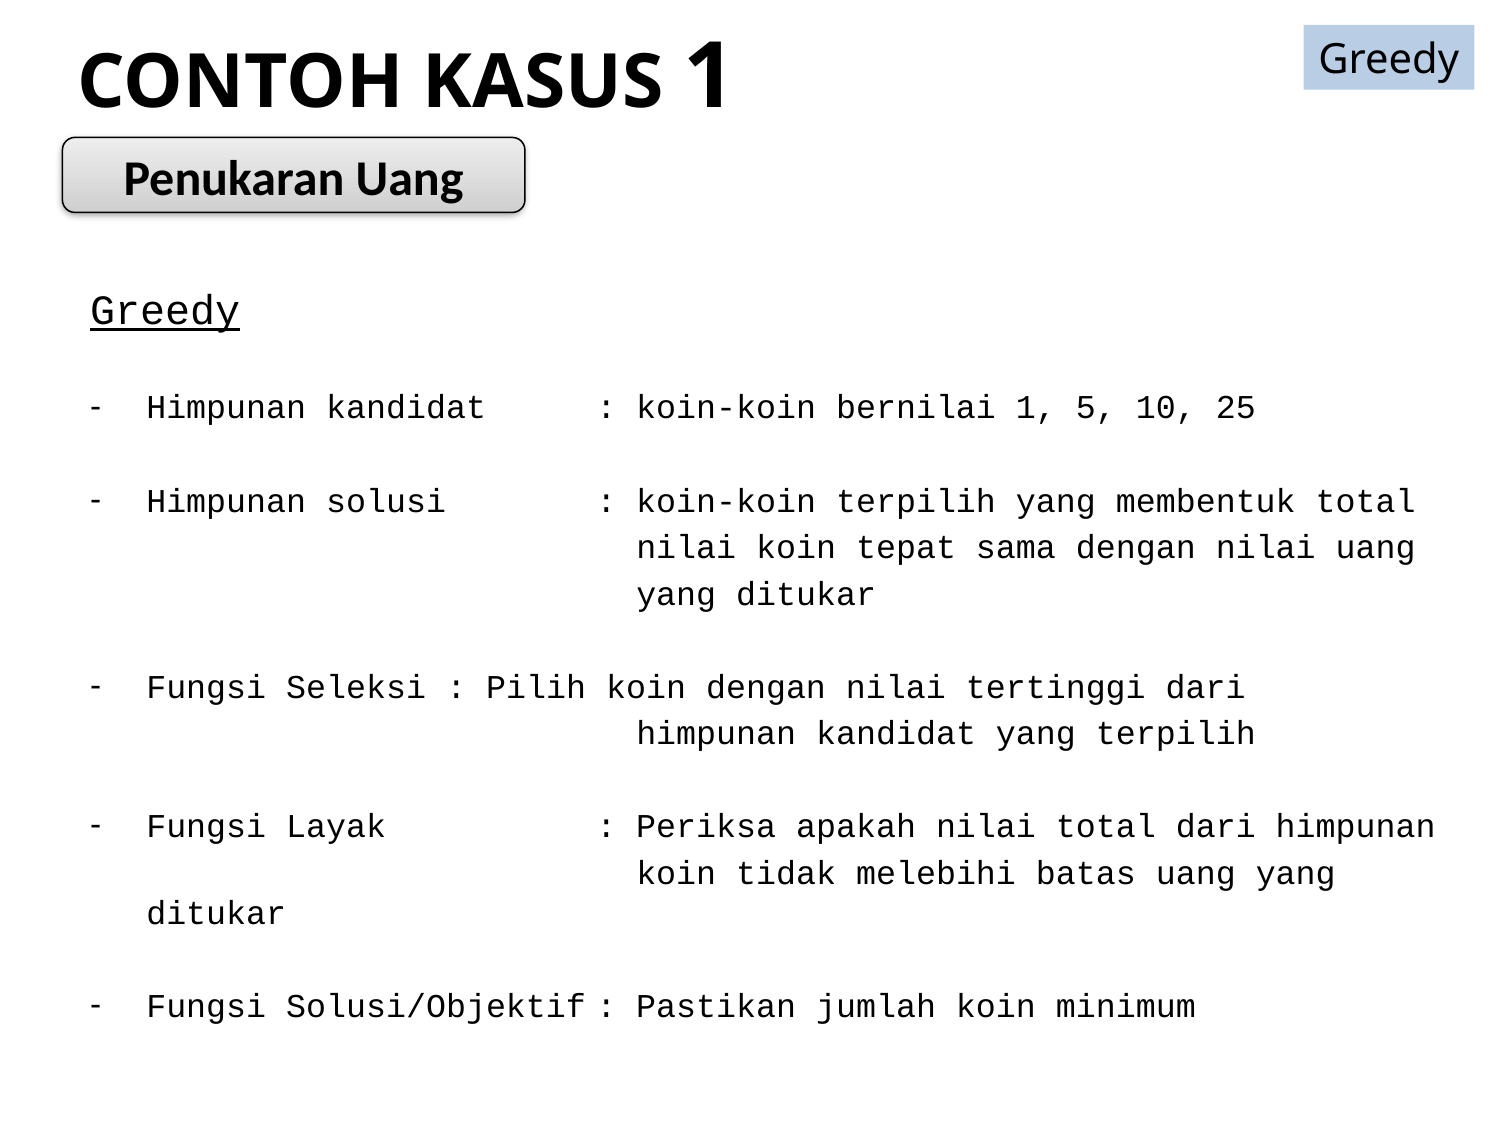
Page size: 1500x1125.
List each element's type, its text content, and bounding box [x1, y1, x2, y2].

list Greedy Himpunan kandidat : koin-koin bernilai 1, 5, 10, 25 Himpunan solusi : koin-koin terpilih yang membentuk total nilai koin tepat sama dengan nilai uang yang ditukar Fungsi Seleksi : Pilih koin dengan nilai tertinggi dari himpunan kandidat yang terpilih Fungsi Layak : Periksa apakah nilai total dari himpunan koin tidak melebihi batas uang yang ditukar Fungsi Solusi/Objektif : Pastikan jumlah koin minimum [75, 275, 1463, 1088]
title CONTOH KASUS 1 [62, 37, 875, 105]
text_box Greedy [1303, 24, 1475, 90]
text_box Penukaran Uang [61, 136, 526, 214]
